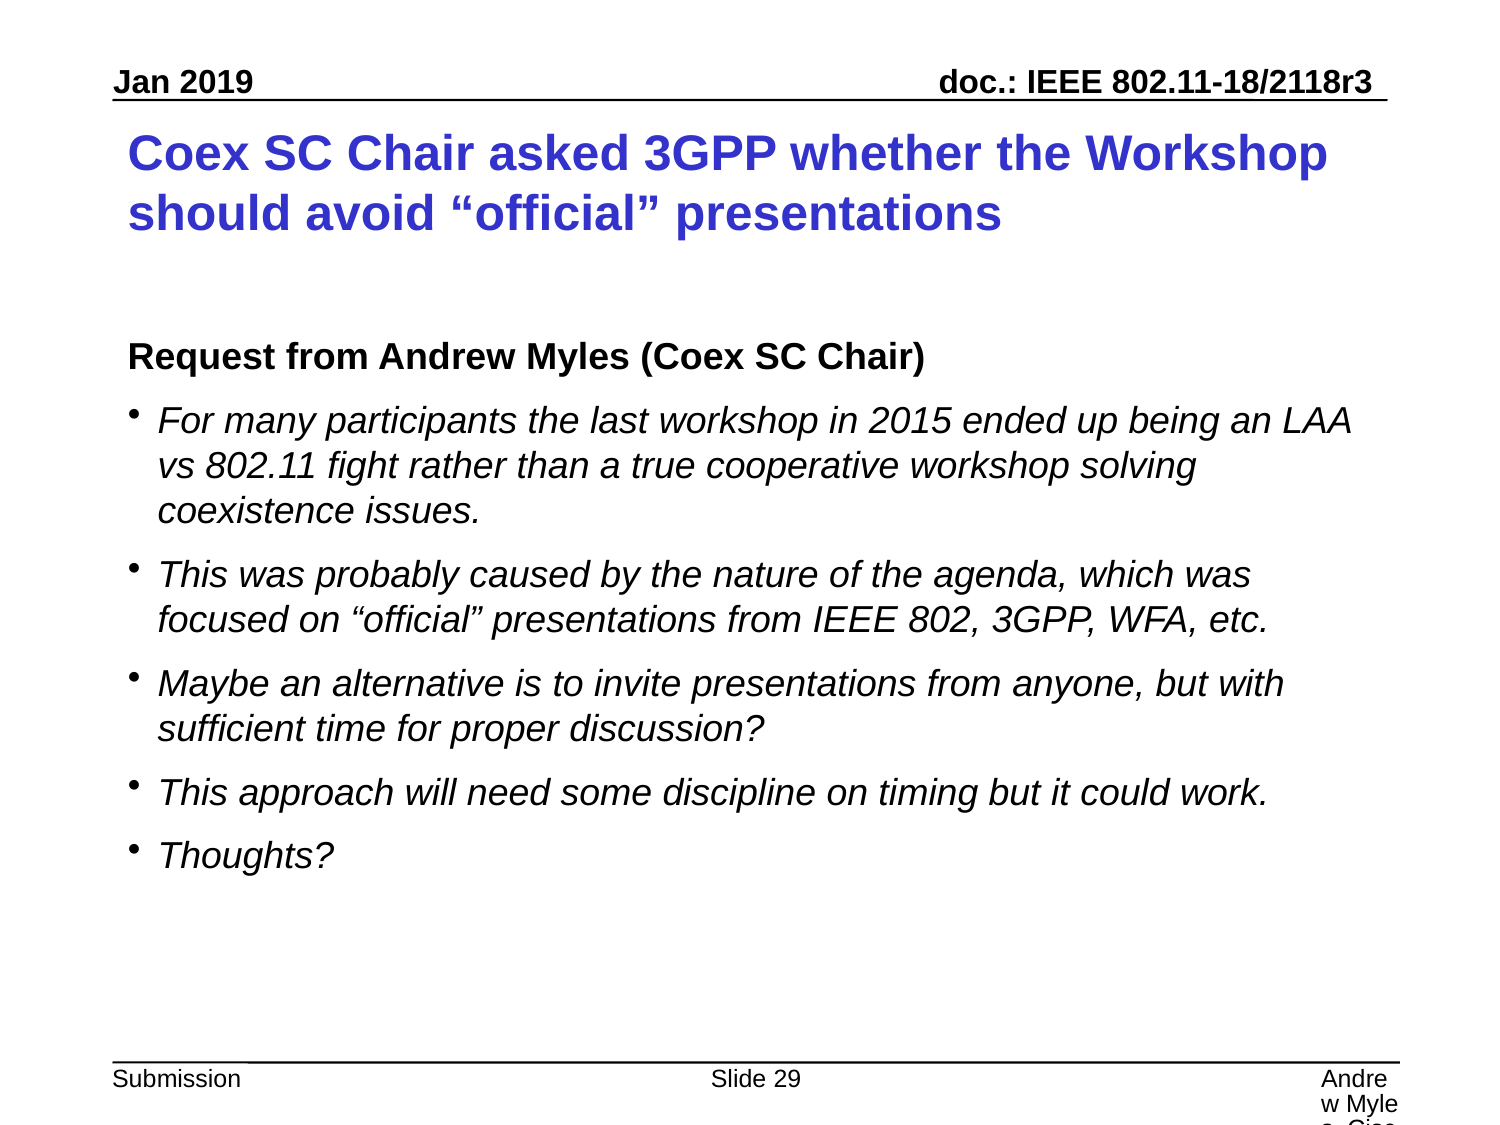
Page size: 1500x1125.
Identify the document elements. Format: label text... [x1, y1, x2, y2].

title Coex SC Chair asked 3GPP whether the Workshop should avoid “official” presentations [112, 112, 1388, 288]
slide_number Slide 29 [709, 1061, 803, 1093]
footer Andrew Myles, Cisco [1320, 1061, 1402, 1093]
list Request from Andrew Myles (Coex SC Chair) For many participants the last workshop in 2015 ended up being an LAA vs 802.11 fight rather than a true cooperative workshop solving coexistence issues. This was probably caused by the nature of the agenda, which was focused on “official” presentations from IEEE 802, 3GPP, WFA, etc. Maybe an alternative is to invite presentations from anyone, but with sufficient time for proper discussion? This approach will need some discipline on timing but it could work. Thoughts? [112, 324, 1388, 1000]
